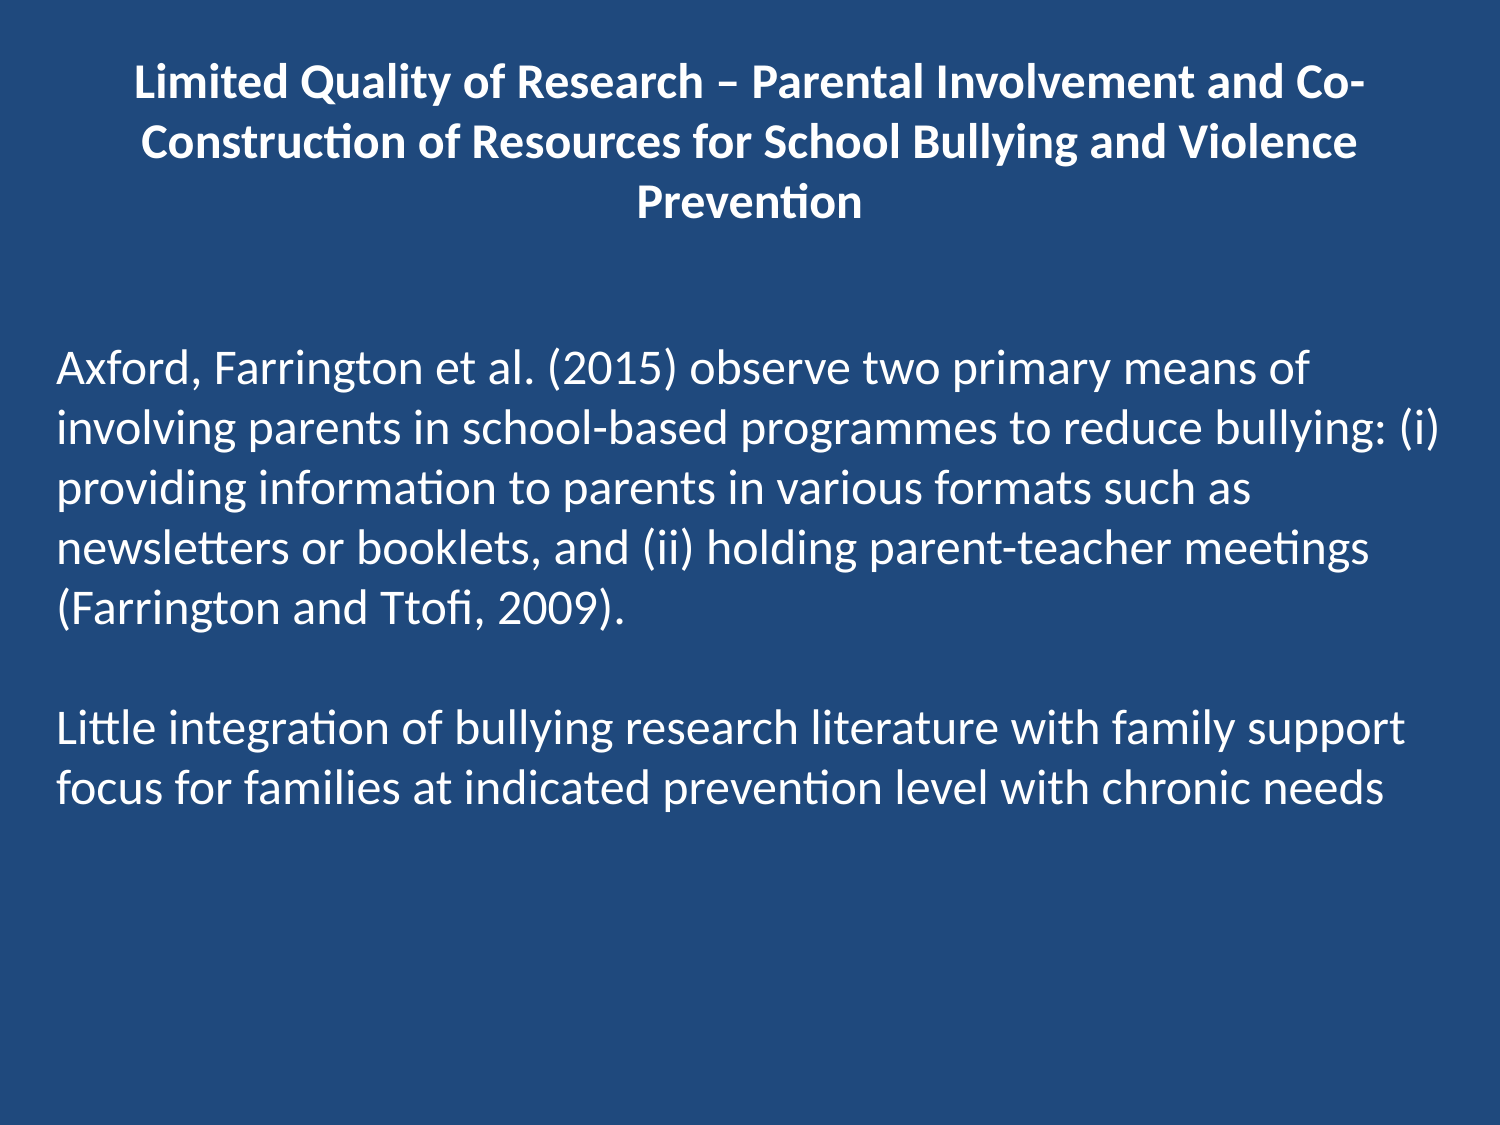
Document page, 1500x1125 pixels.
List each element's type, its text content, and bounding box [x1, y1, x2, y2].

text_box Axford, Farrington et al. (2015) observe two primary means of involving parents in school-based programmes to reduce bullying: (i) providing information to parents in various formats such as newsletters or booklets, and (ii) holding parent-teacher meetings (Farrington and Ttofi, 2009). Little integration of bullying research literature with family support focus for families at indicated prevention level with chronic needs [41, 327, 1483, 823]
title Limited Quality of Research – Parental Involvement and Co-Construction of Resources for School Bullying and Violence Prevention [75, 45, 1425, 233]
